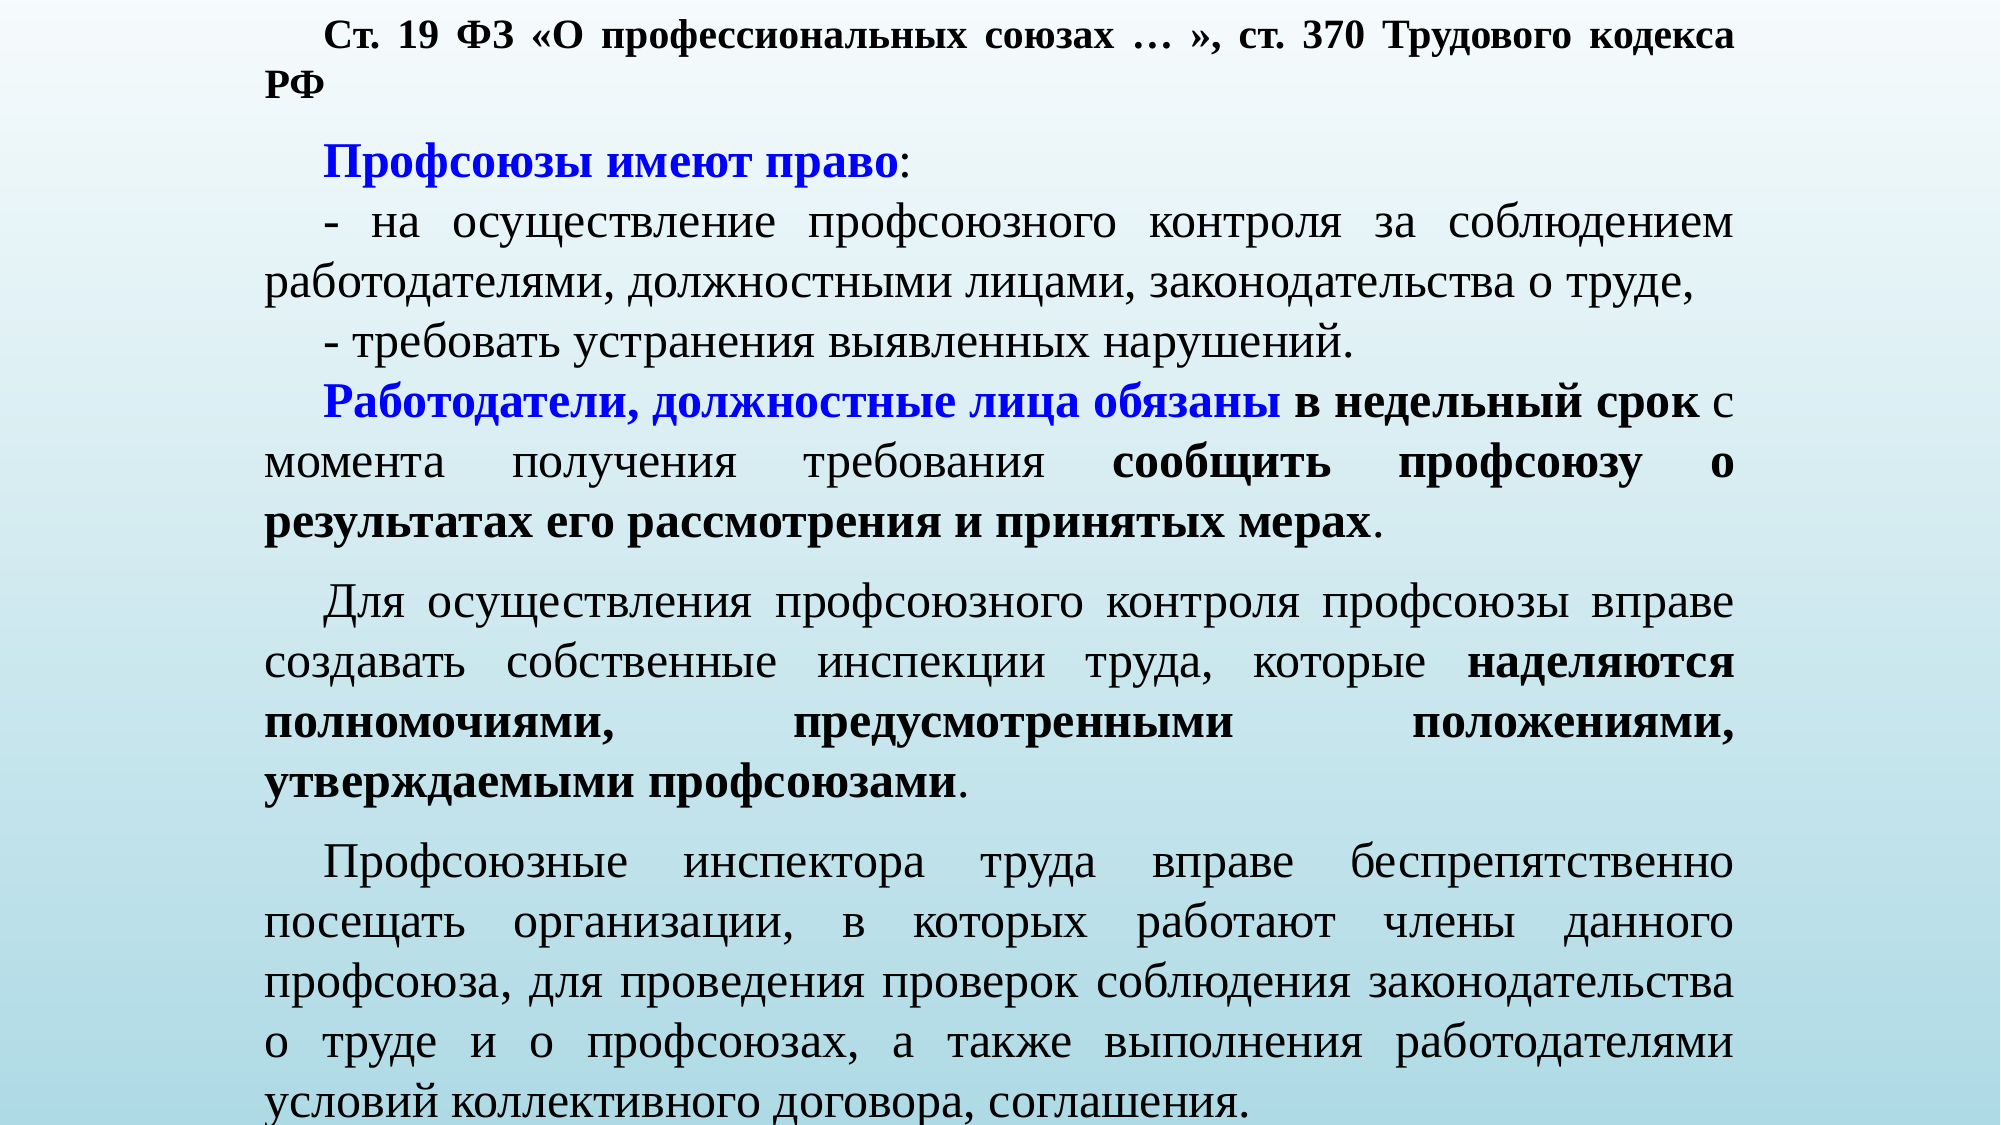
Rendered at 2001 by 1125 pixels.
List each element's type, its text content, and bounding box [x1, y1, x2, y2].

text_box Ст. 19 ФЗ «О профессиональных союзах … », ст. 370 Трудового кодекса РФ Профсоюзы имеют право: - на осуществление профсоюзного контроля за соблюдением работодателями, должностными лицами, законодательства о труде, - требовать устранения выявленных нарушений. Работодатели, должностные лица обязаны в недельный срок с момента получения требования сообщить профсоюзу о результатах его рассмотрения и принятых мерах. Для осуществления профсоюзного контроля профсоюзы вправе создавать собственные инспекции труда, которые наделяются полномочиями, предусмотренными положениями, утверждаемыми профсоюзами. Профсоюзные инспектора труда вправе беспрепятственно посещать организации, в которых работают члены данного профсоюза, для проведения проверок соблюдения законодательства о труде и о профсоюзах, а также выполнения работодателями условий коллективного договора, соглашения. [249, 0, 1750, 1125]
